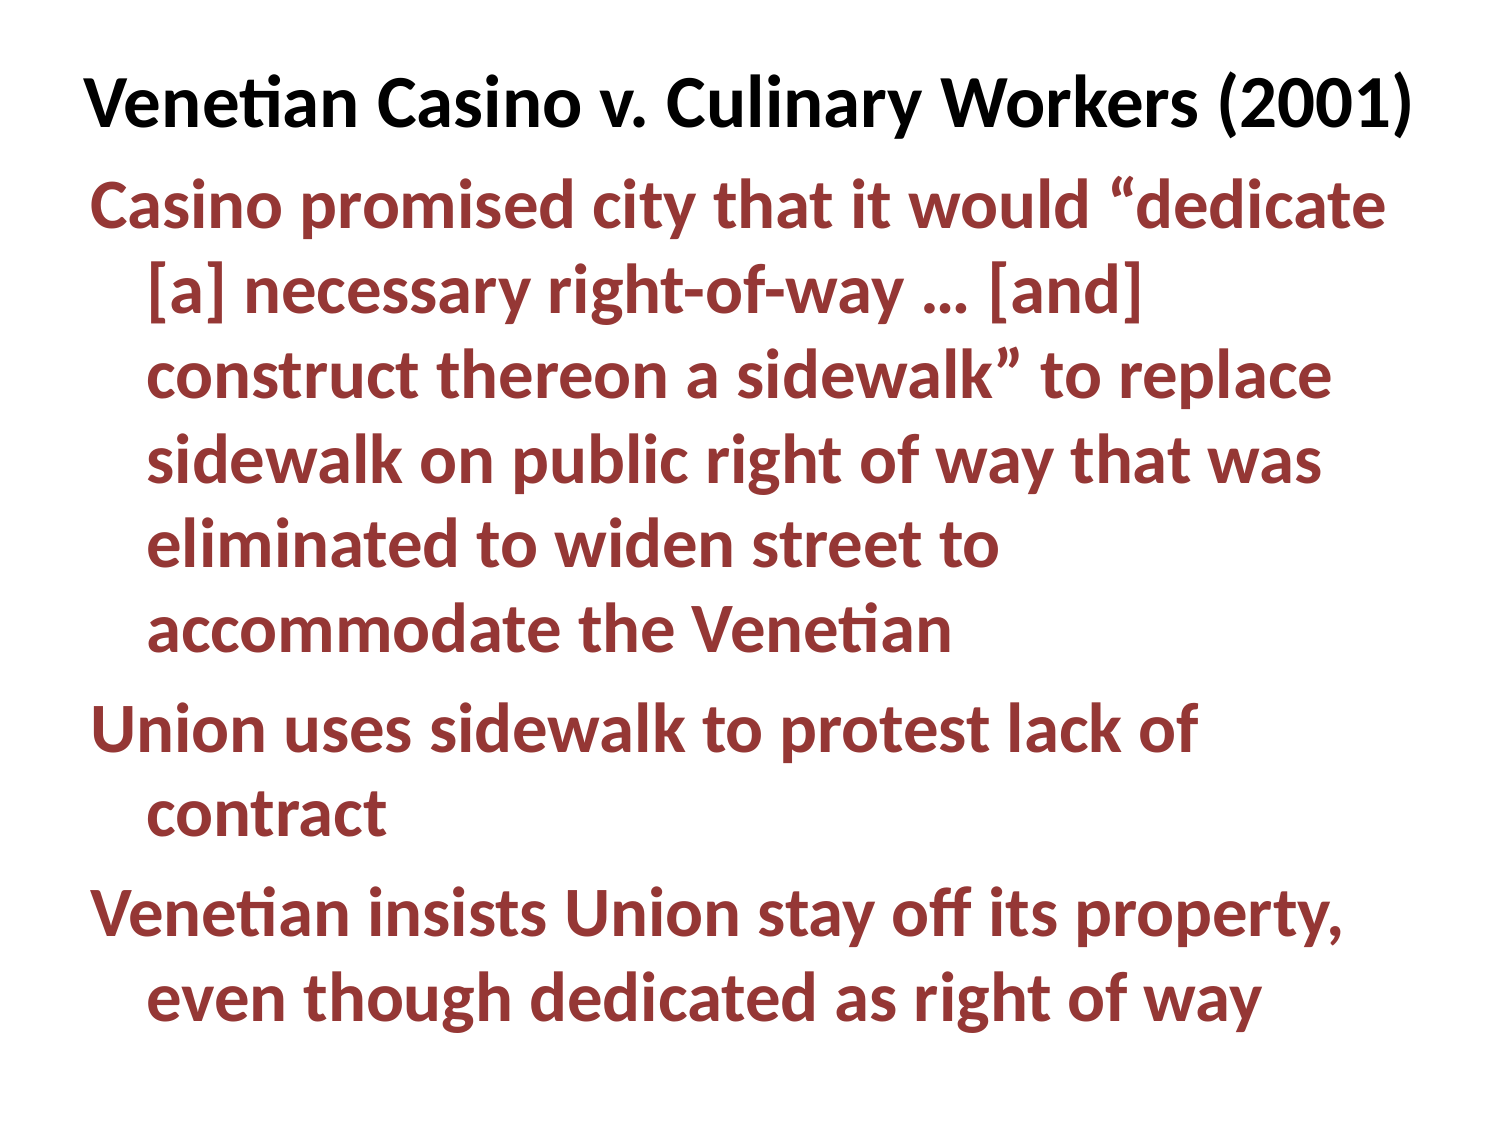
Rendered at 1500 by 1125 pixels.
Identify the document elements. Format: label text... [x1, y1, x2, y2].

title Venetian Casino v. Culinary Workers (2001) [37, 45, 1463, 150]
list Casino promised city that it would “dedicate [a] necessary right-of-way … [and] construct thereon a sidewalk” to replace sidewalk on public right of way that was eliminated to widen street to accommodate the Venetian Union uses sidewalk to protest lack of contract Venetian insists Union stay off its property, even though dedicated as right of way [75, 149, 1425, 1063]
